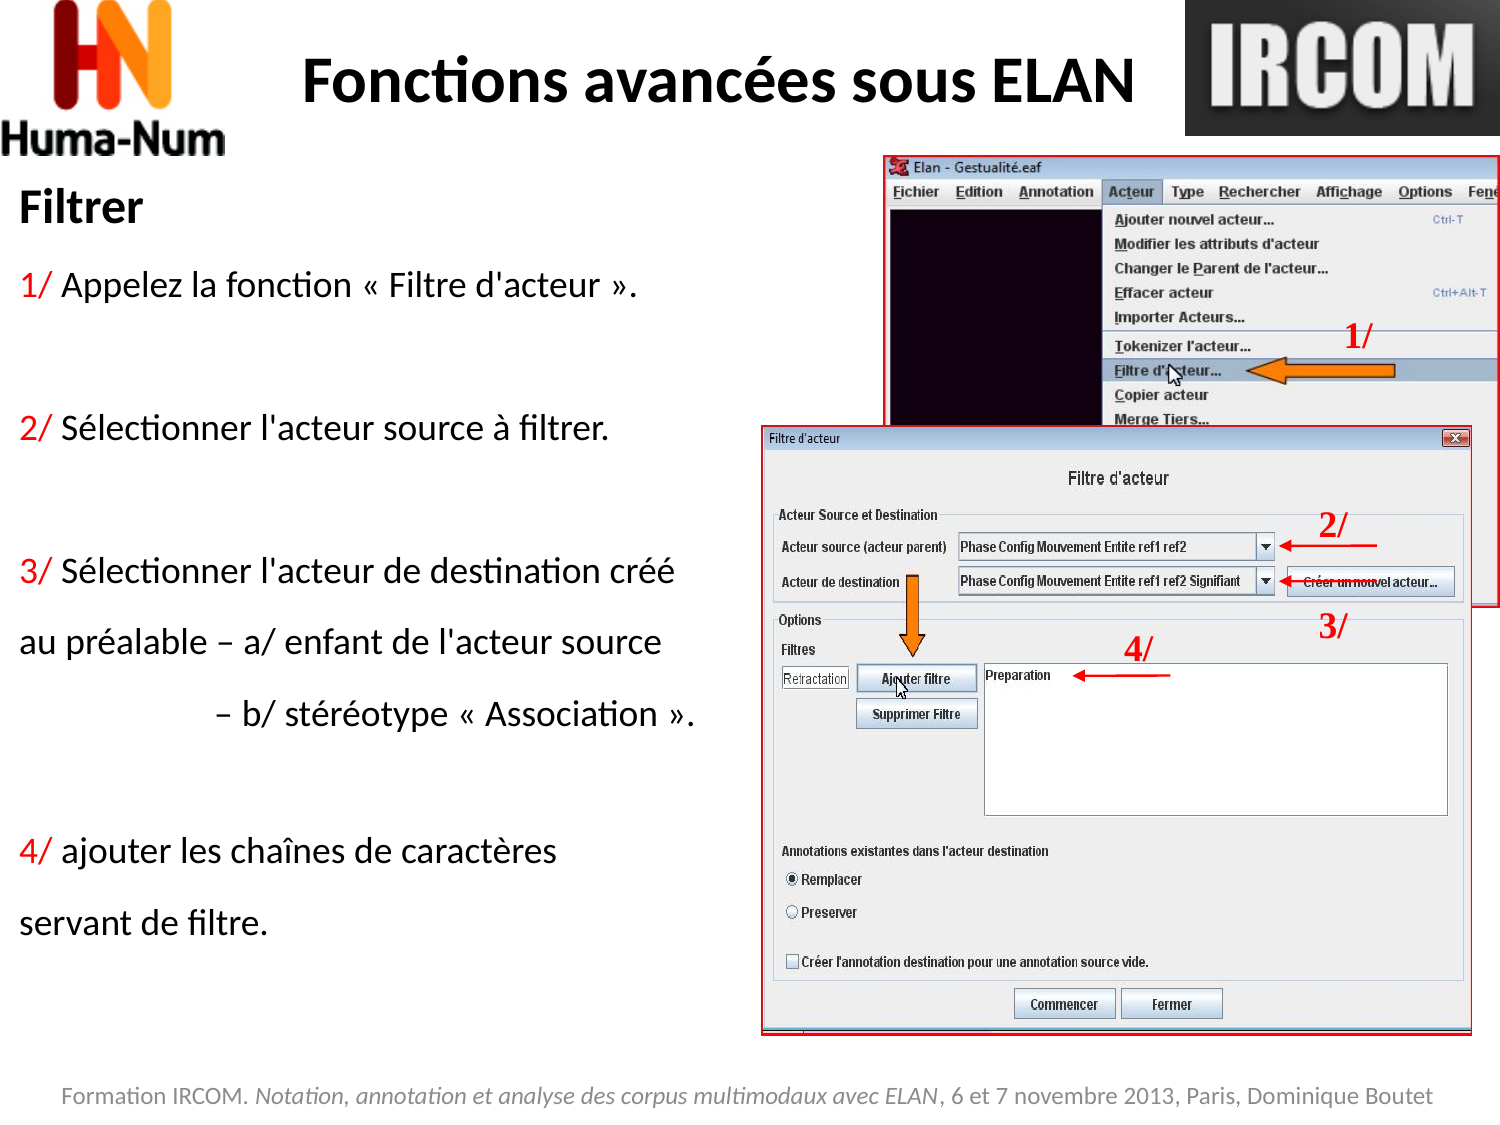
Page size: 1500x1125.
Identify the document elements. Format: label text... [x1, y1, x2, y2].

text_box Filtrer 1/ Appelez la fonction « Filtre d'acteur ». 2/ Sélectionner l'acteur source à filtrer. 3/ Sélectionner l'acteur de destination créé au préalable – a/ enfant de l'acteur source – b/ stéréotype « Association ». 4/ ajouter les chaînes de caractères servant de filtre. [1, 174, 755, 948]
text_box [760, 155, 1500, 1036]
title Fonctions avancées sous ELAN [230, 5, 1248, 147]
footer Formation IRCOM. Notation, annotation et analyse des corpus multimodaux avec ELAN, 6 et 7 novembre 2013, Paris, Dominique Boutet [1, 1065, 1500, 1125]
picture [1185, 0, 1500, 136]
picture [1, 0, 226, 156]
